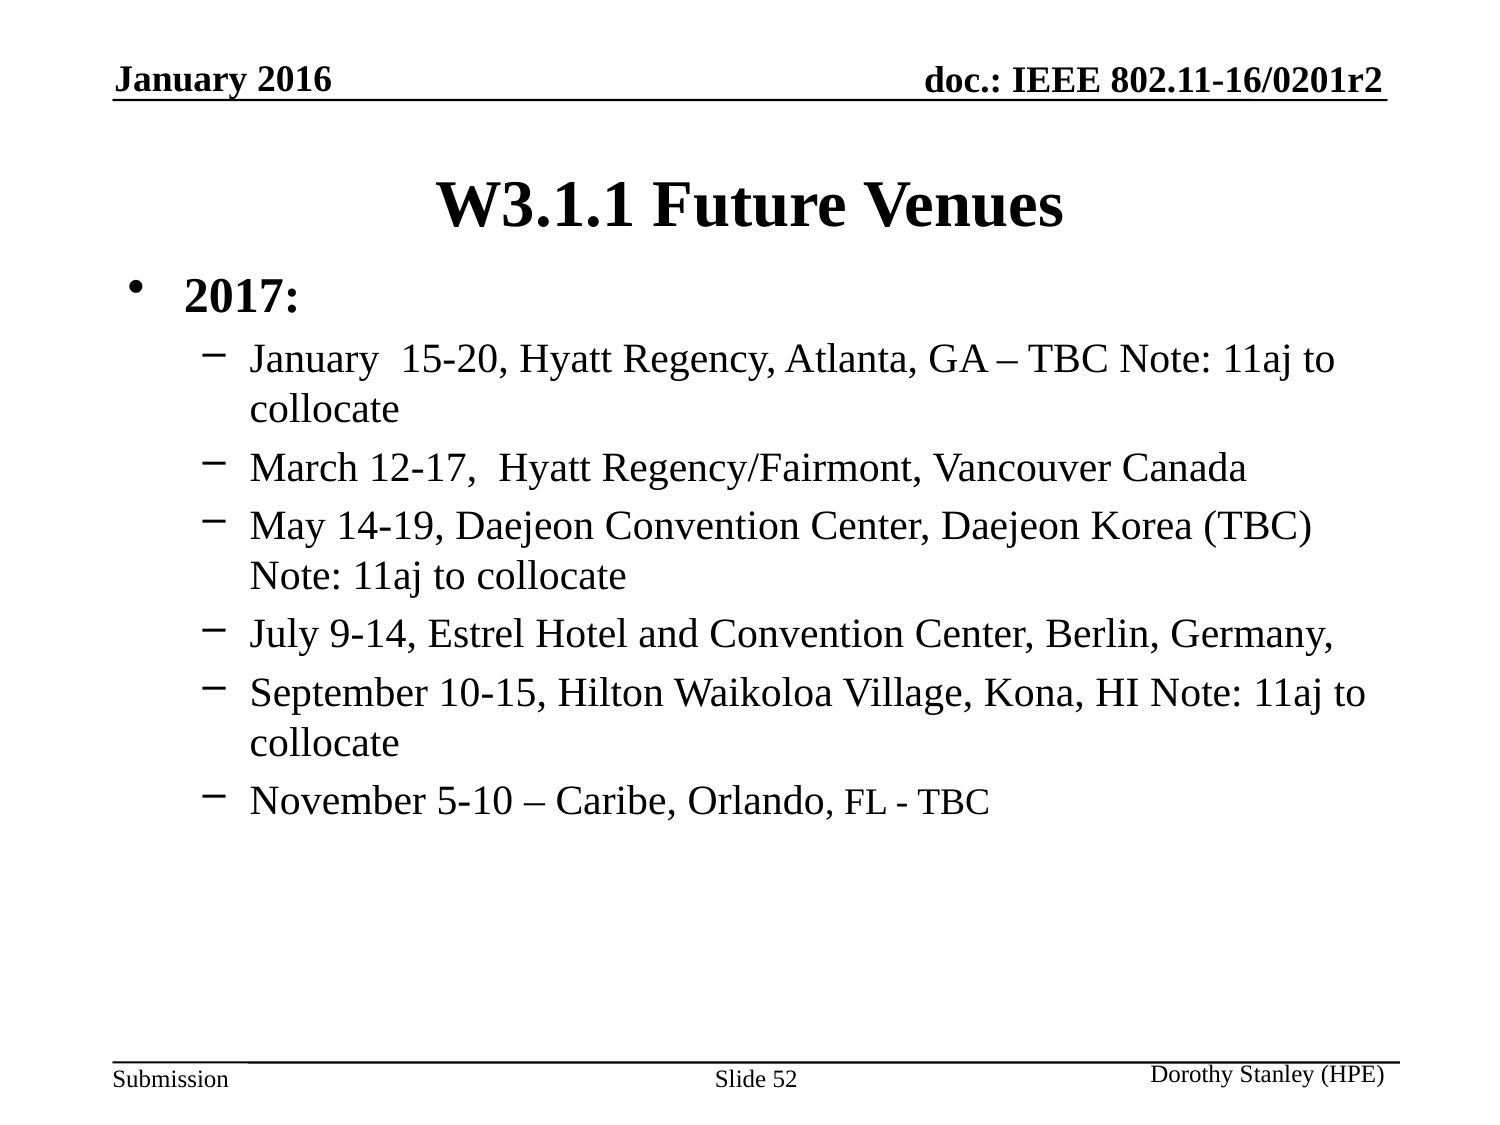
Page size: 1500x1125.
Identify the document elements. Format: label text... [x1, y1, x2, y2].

slide_number Slide 52 [712, 1061, 800, 1093]
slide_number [114, 54, 423, 100]
list 2017: January 15-20, Hyatt Regency, Atlanta, GA – TBC Note: 11aj to collocate March 12-17, Hyatt Regency/Fairmont, Vancouver Canada May 14-19, Daejeon Convention Center, Daejeon Korea (TBC) Note: 11aj to collocate July 9-14, Estrel Hotel and Convention Center, Berlin, Germany, September 10-15, Hilton Waikoloa Village, Kona, HI Note: 11aj to collocate November 5-10 – Caribe, Orlando, FL - TBC [112, 255, 1388, 1000]
title W3.1.1 Future Venues [112, 112, 1388, 255]
footer Dorothy Stanley (HPE) [862, 1057, 1386, 1088]
